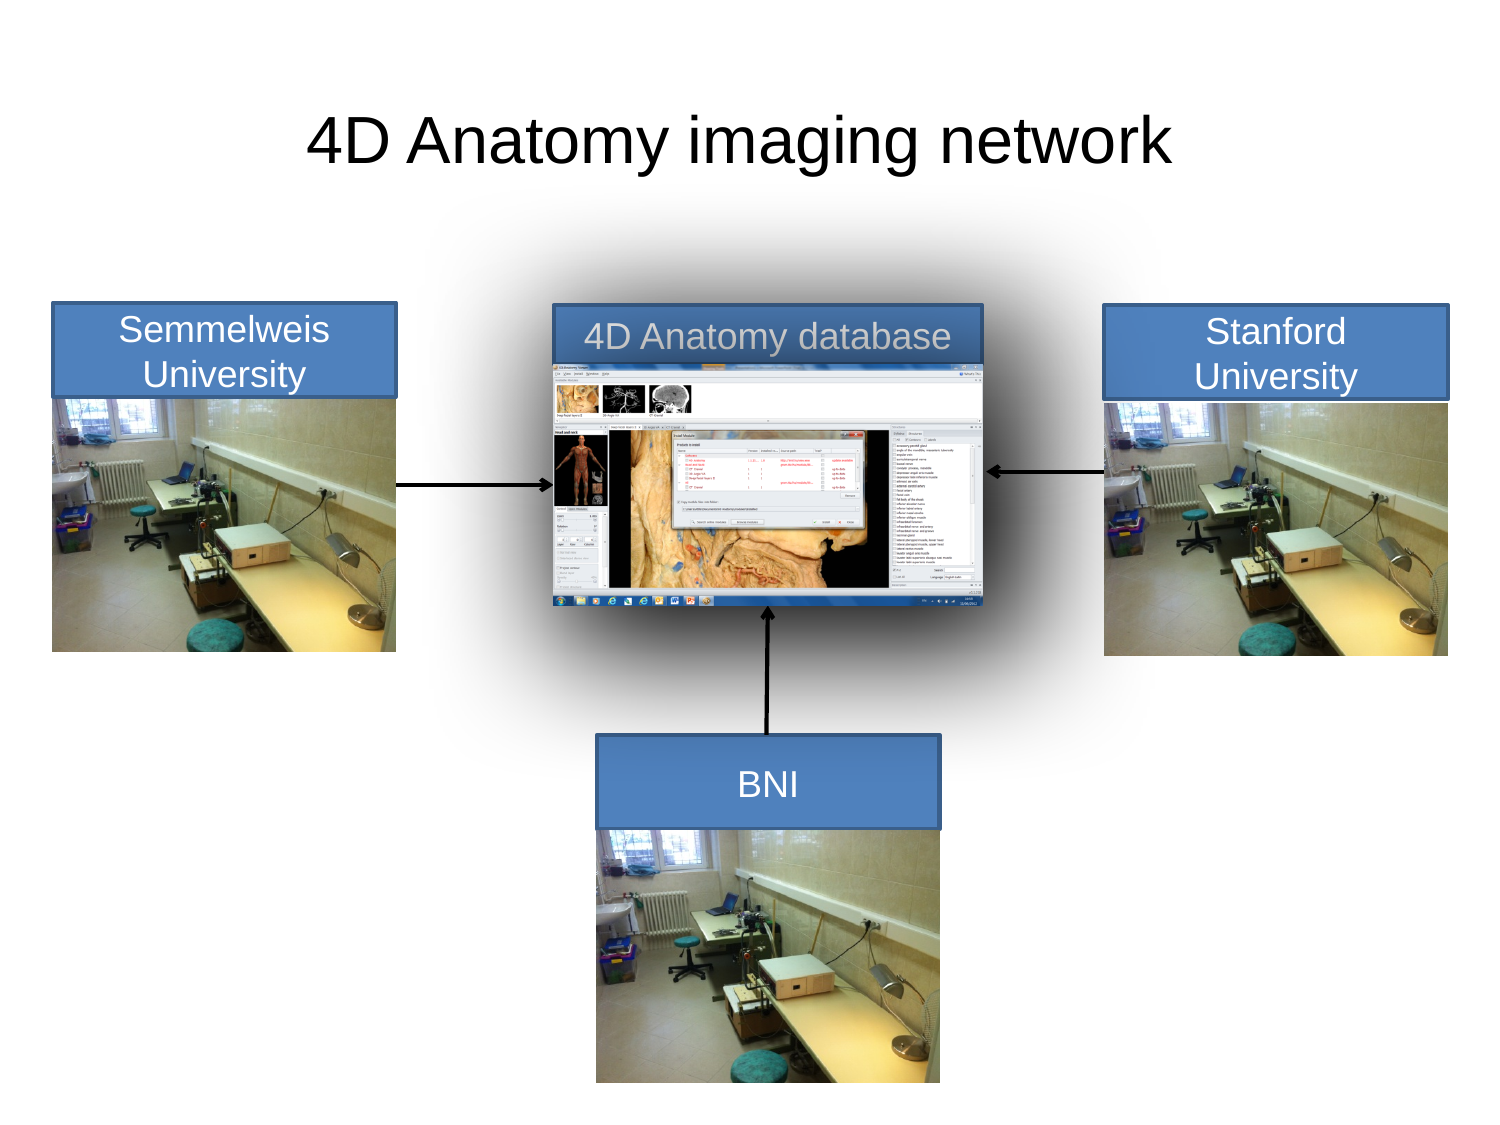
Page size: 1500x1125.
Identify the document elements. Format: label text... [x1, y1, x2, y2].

text_box Stanford University [1102, 303, 1450, 401]
picture [595, 829, 940, 1083]
title 4D Anatomy imaging network [64, 0, 1415, 274]
picture [553, 364, 983, 606]
text_box Semmelweis University [51, 301, 398, 399]
picture [1104, 403, 1448, 656]
text_box BNI [595, 753, 942, 831]
picture [52, 399, 396, 652]
